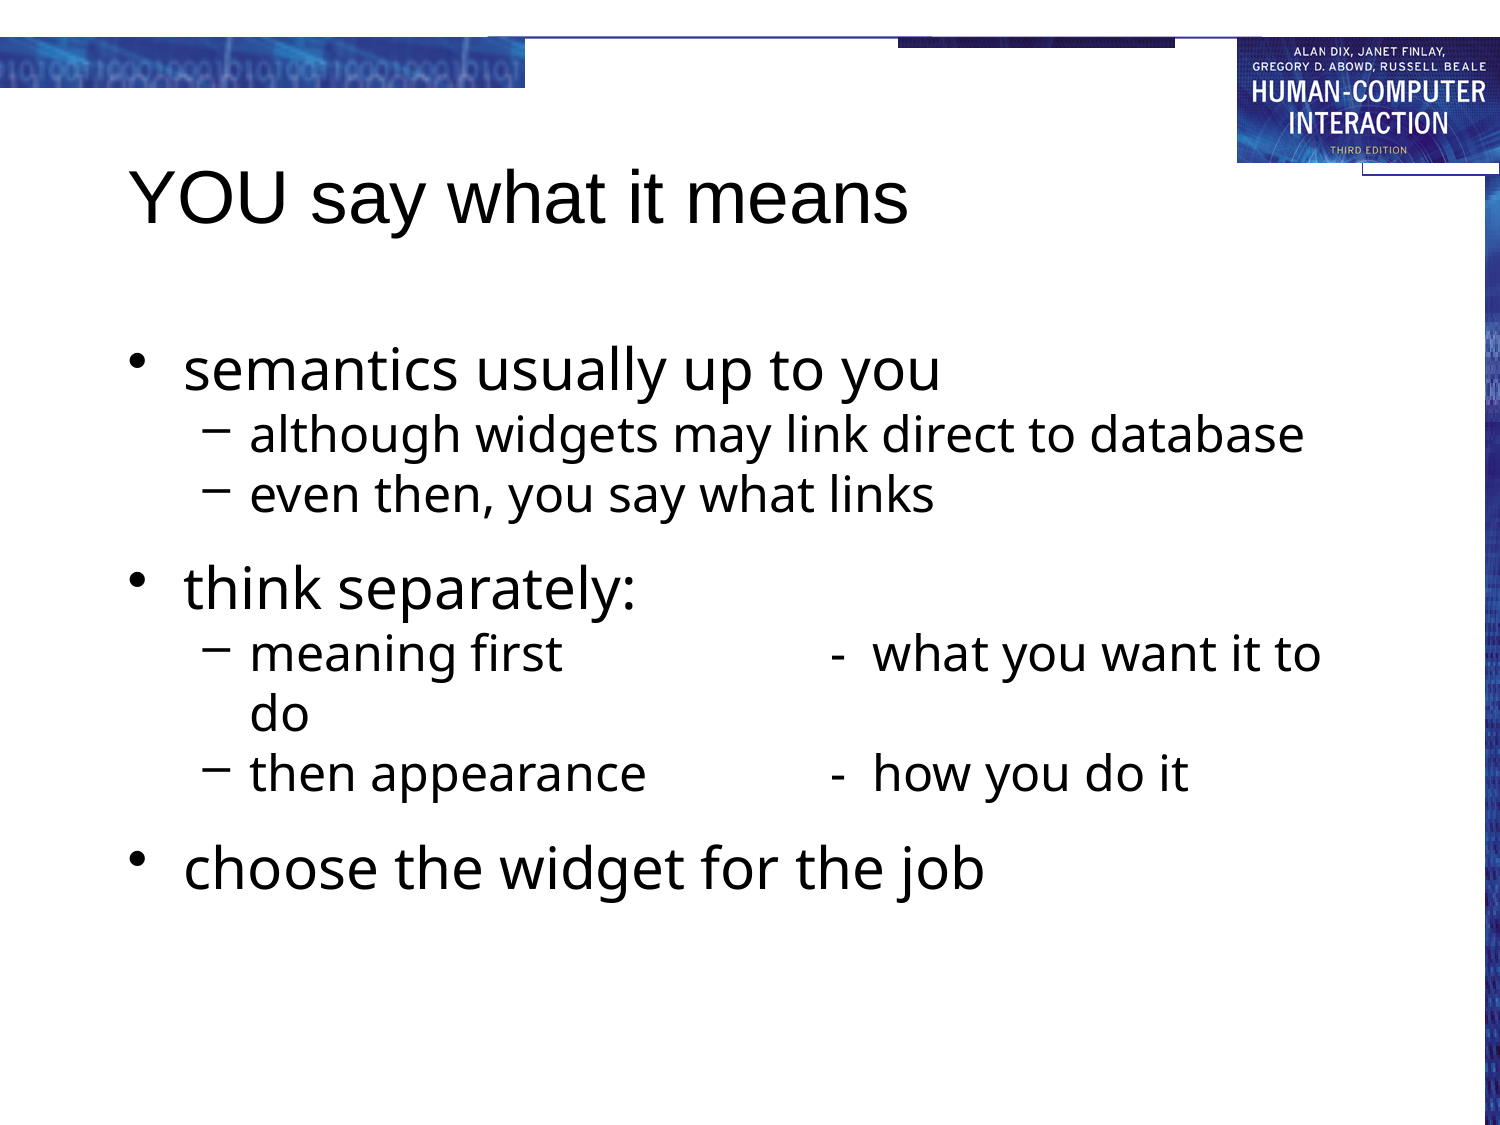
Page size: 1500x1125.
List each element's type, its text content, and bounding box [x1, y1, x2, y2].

picture [0, 37, 525, 88]
title YOU say what it means [112, 99, 1238, 288]
picture [1237, 37, 1500, 163]
picture [1485, 176, 1500, 1125]
picture [898, 37, 1175, 48]
list semantics usually up to you although widgets may link direct to database even then, you say what links think separately: meaning first - what you want it to do then appearance - how you do it choose the widget for the job [112, 324, 1388, 1000]
